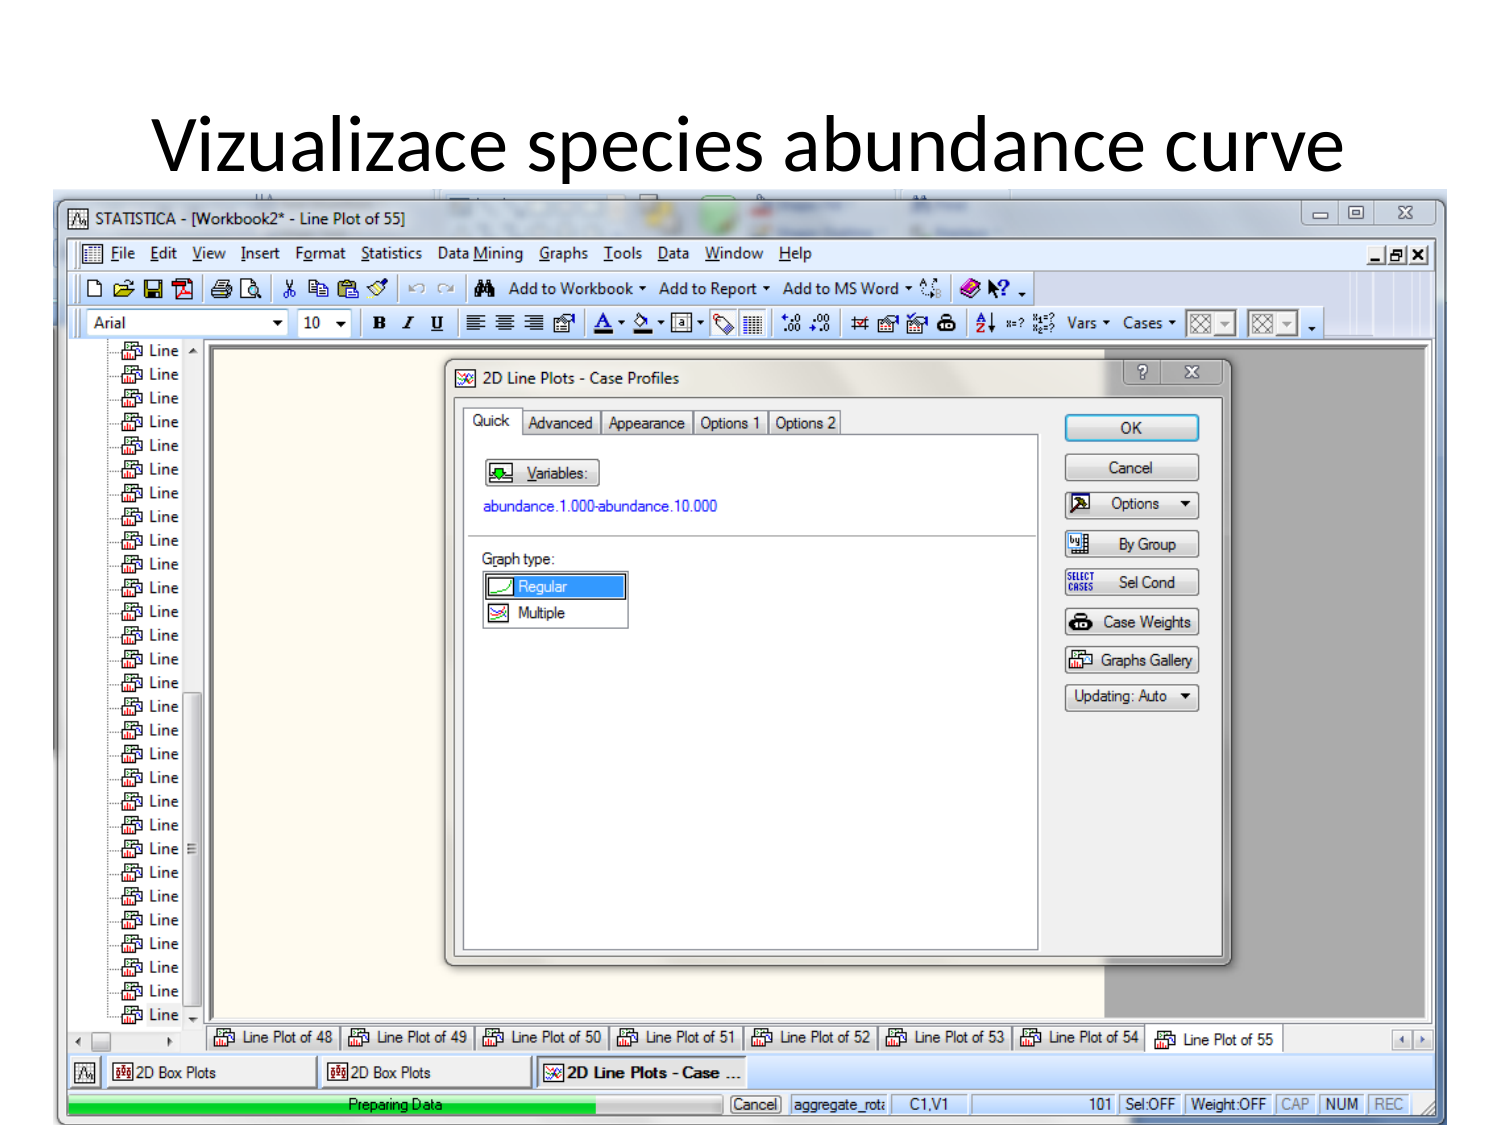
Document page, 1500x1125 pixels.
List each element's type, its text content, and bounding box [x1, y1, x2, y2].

title Vizualizace species abundance curve [75, 45, 1425, 187]
picture [52, 188, 1448, 1125]
